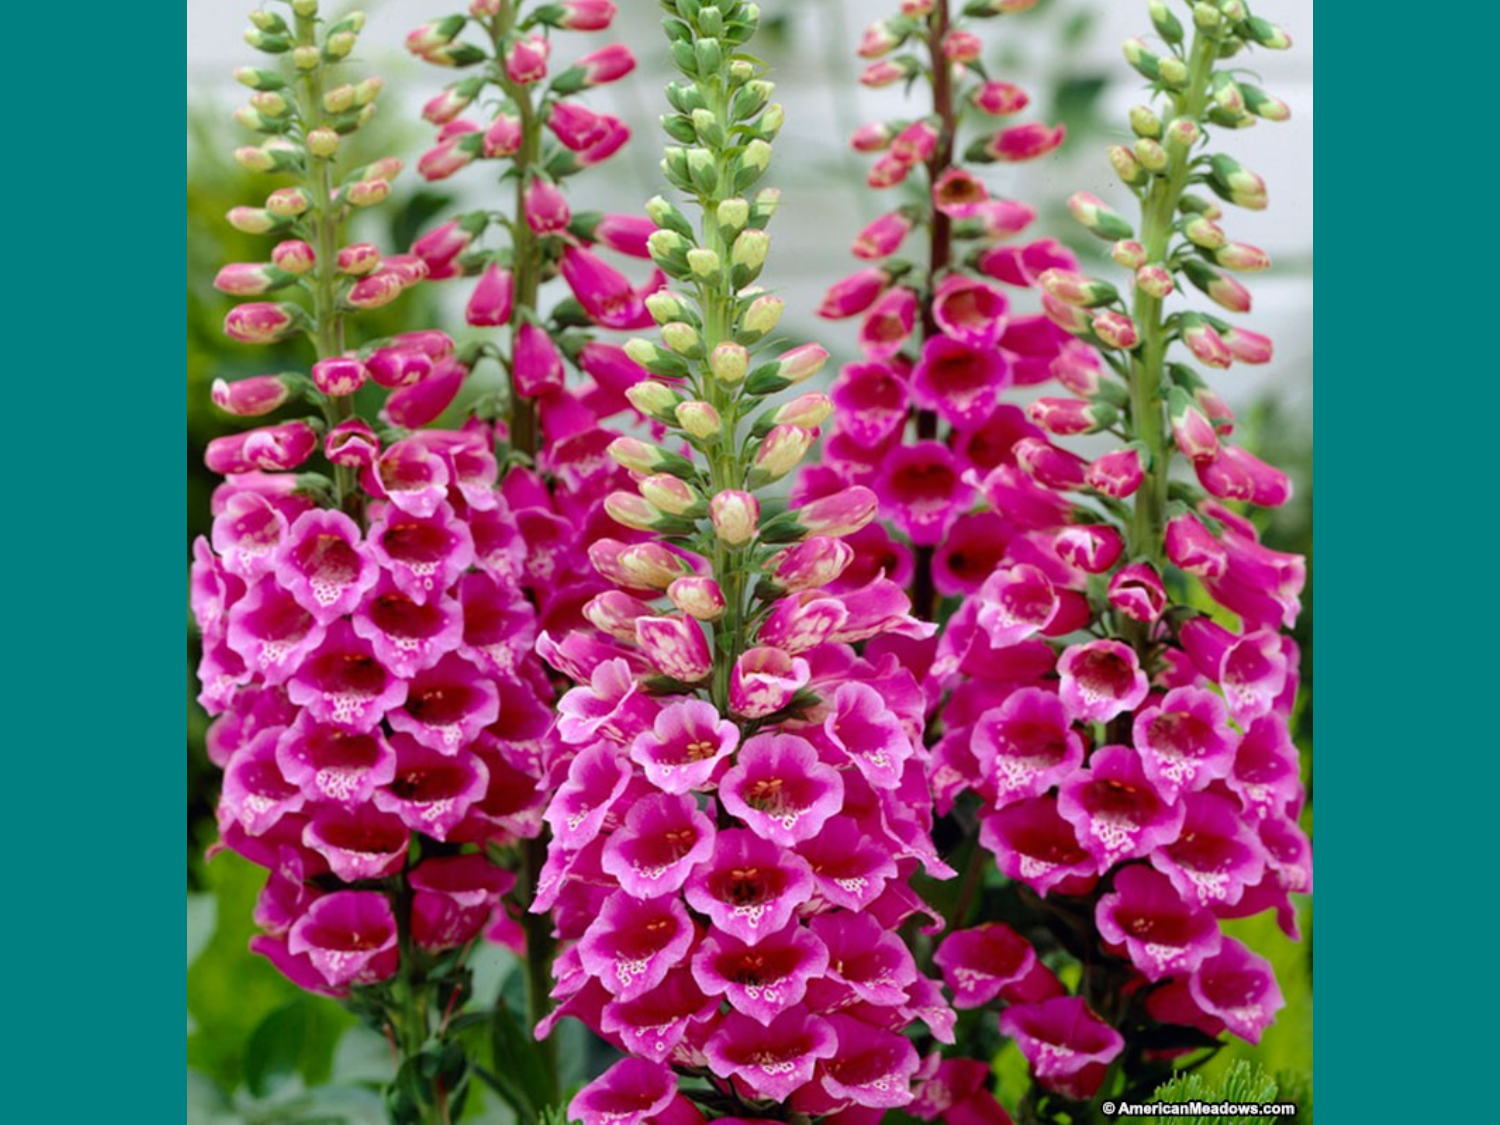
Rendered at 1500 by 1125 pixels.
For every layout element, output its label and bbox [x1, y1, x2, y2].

list [187, 0, 1313, 1125]
